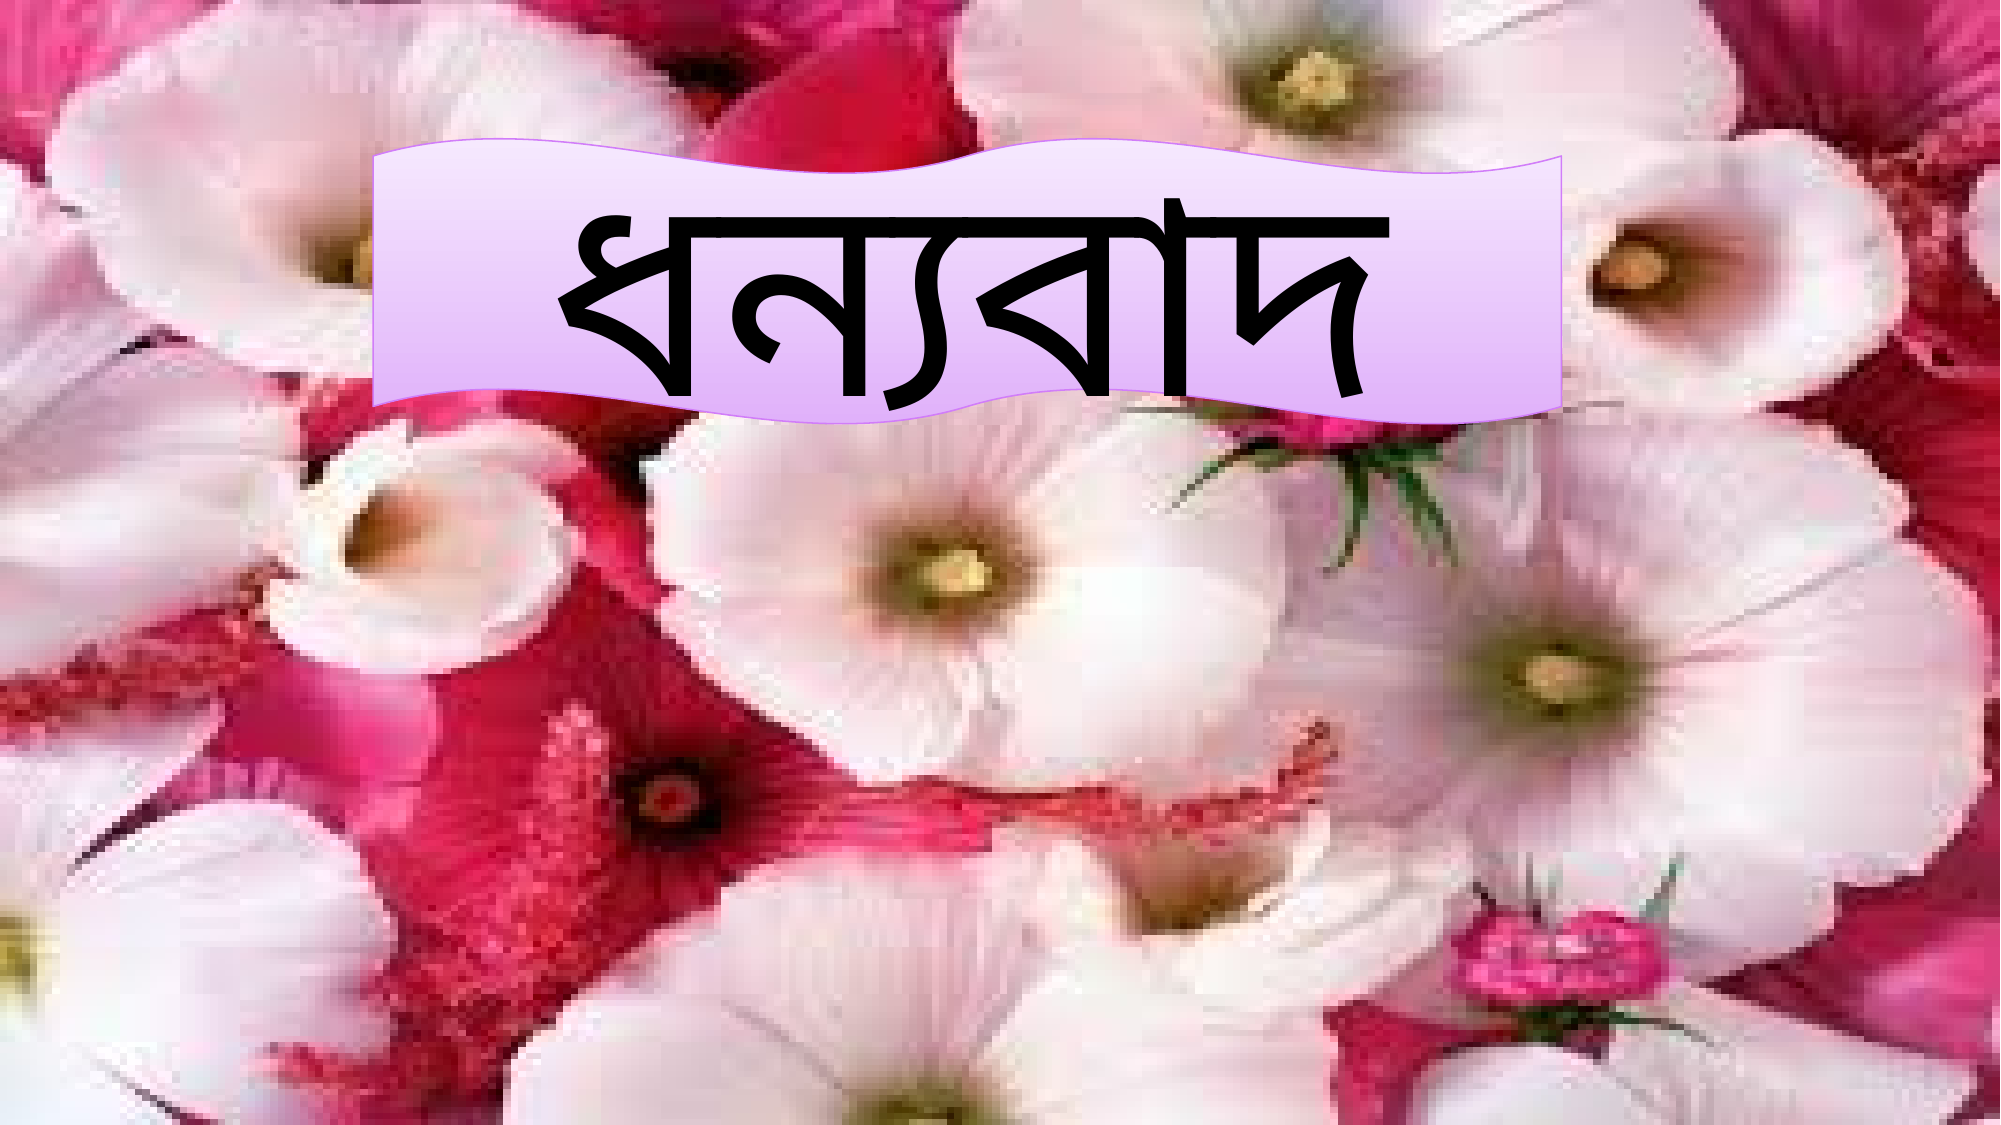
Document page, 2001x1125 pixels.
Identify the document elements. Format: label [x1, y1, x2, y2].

list [0, 0, 2000, 1125]
